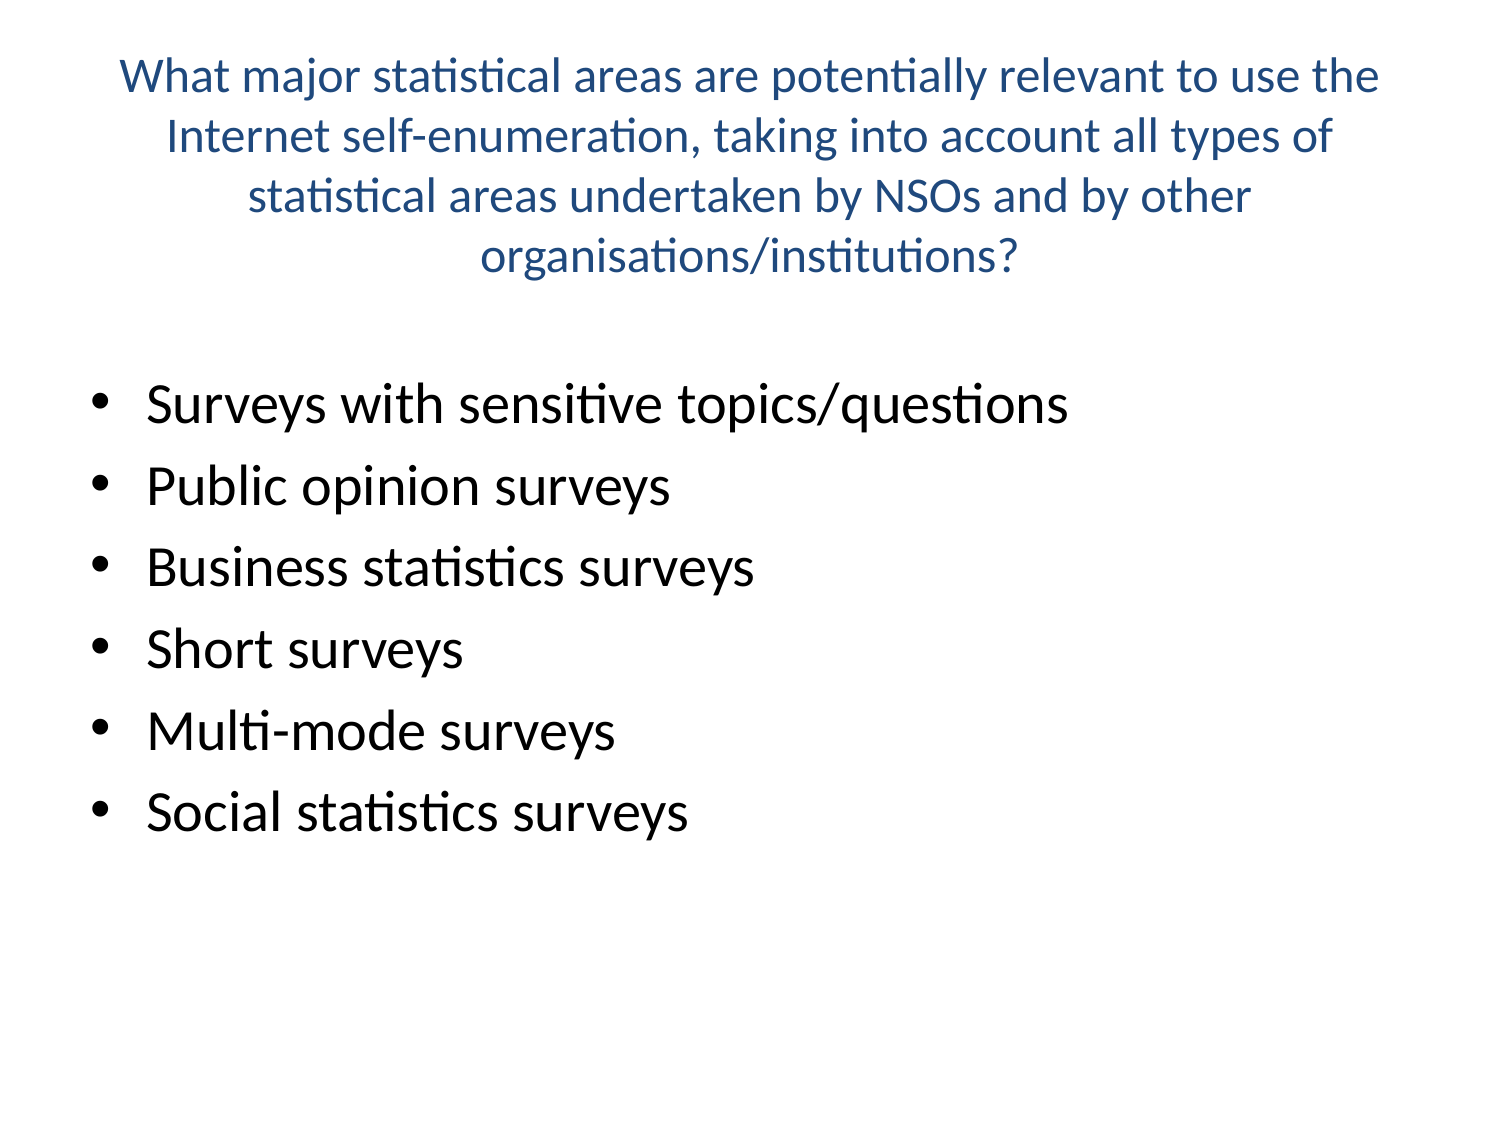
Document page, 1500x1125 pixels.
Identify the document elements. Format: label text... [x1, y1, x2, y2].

title What major statistical areas are potentially relevant to use the Internet self-enumeration, taking into account all types of statistical areas undertaken by NSOs and by other organisations/institutions? [75, 45, 1425, 279]
list Surveys with sensitive topics/questions Public opinion surveys Business statistics surveys Short surveys Multi-mode surveys Social statistics surveys [75, 326, 1425, 1005]
